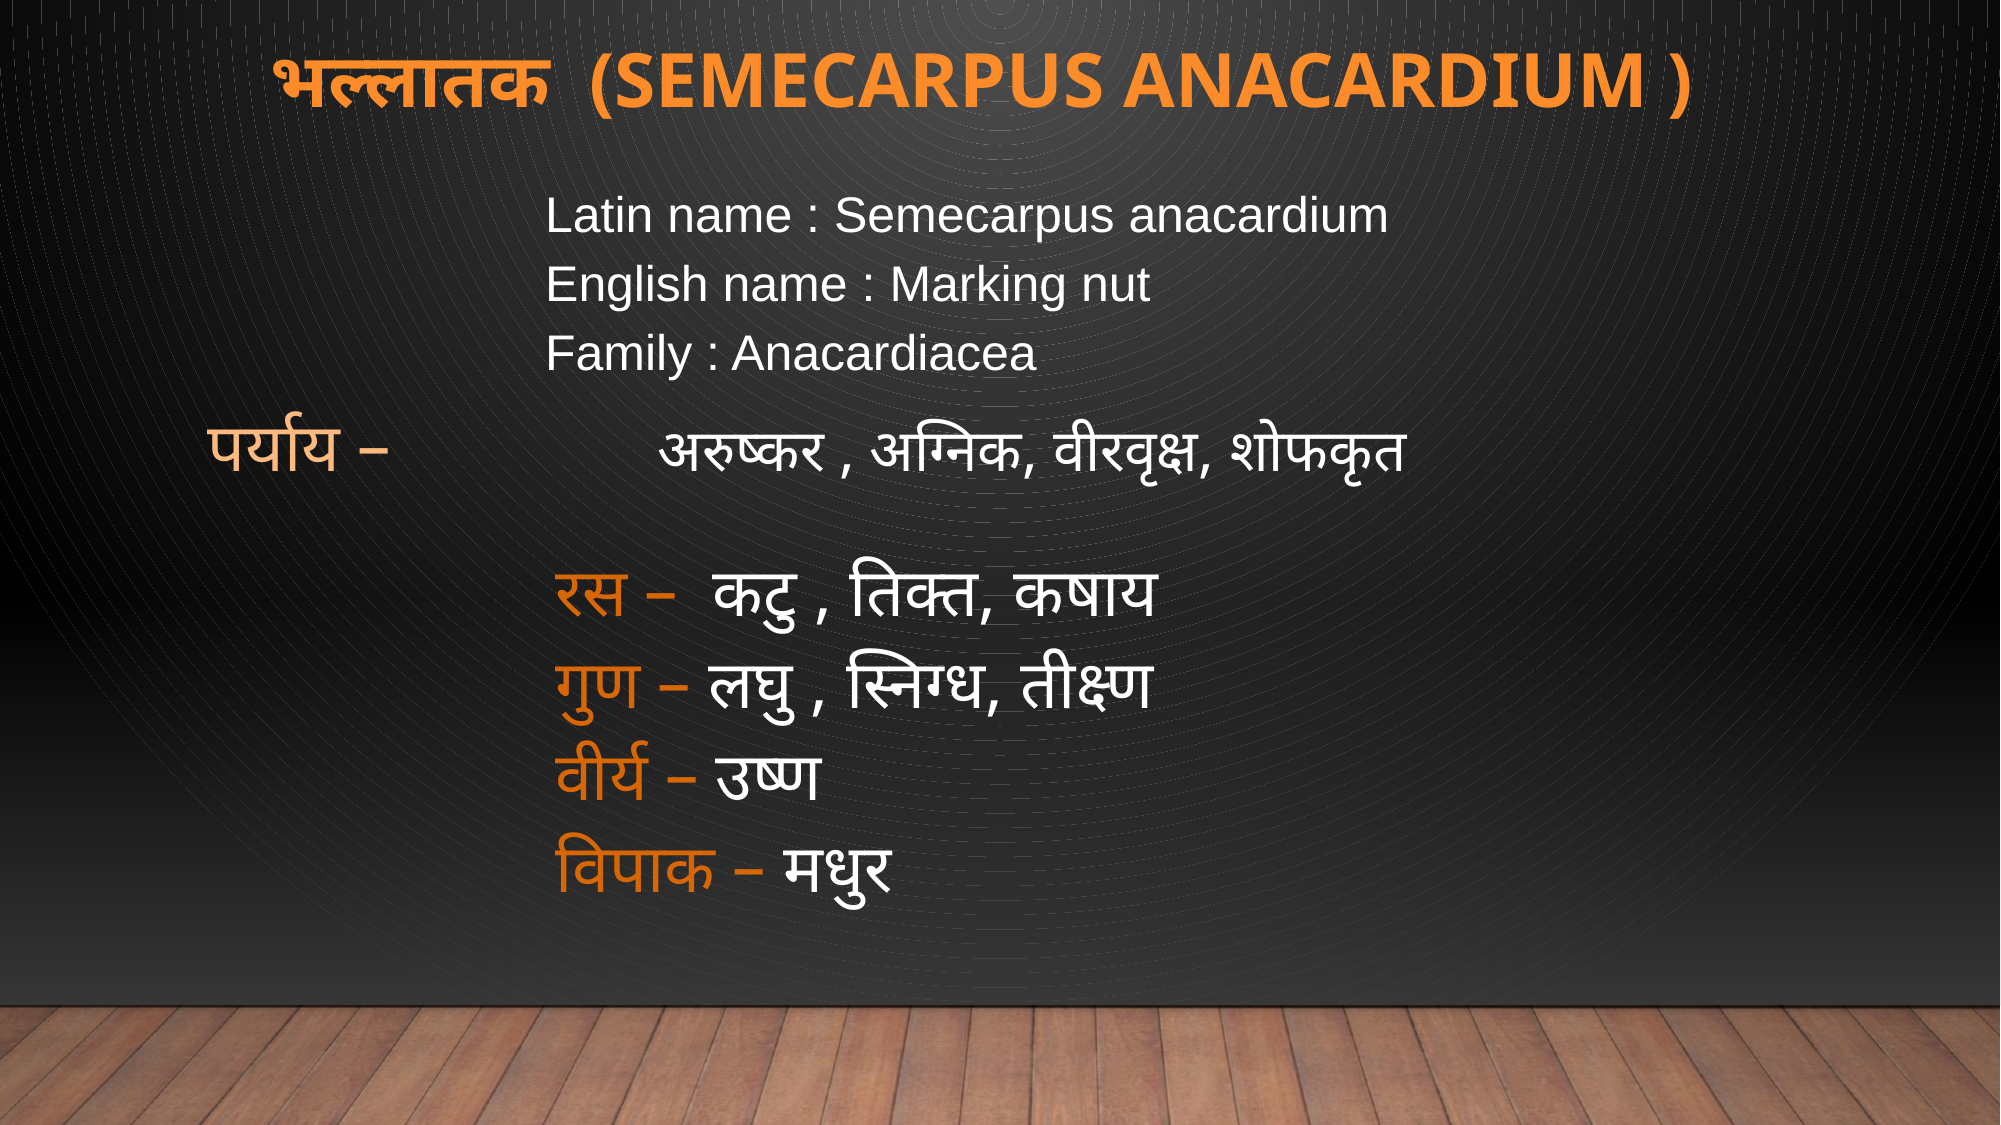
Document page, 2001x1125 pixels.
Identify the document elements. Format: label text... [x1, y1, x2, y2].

text_box रस – कटु , तिक्त, कषाय गुण – लघु , स्निग्ध, तीक्ष्ण वीर्य – उष्ण विपाक – मधुर [540, 530, 1318, 913]
text_box Latin name : Semecarpus anacardium English name : Marking nut Family : Anacardiacea [530, 166, 1407, 384]
picture [0, 1005, 2000, 1125]
title भल्लातक (Semecarpus anacardium ) [220, 0, 1745, 167]
text_box पर्याय – अरुष्कर , अग्निक, वीरवृक्ष, शोफकृत [193, 384, 1821, 492]
